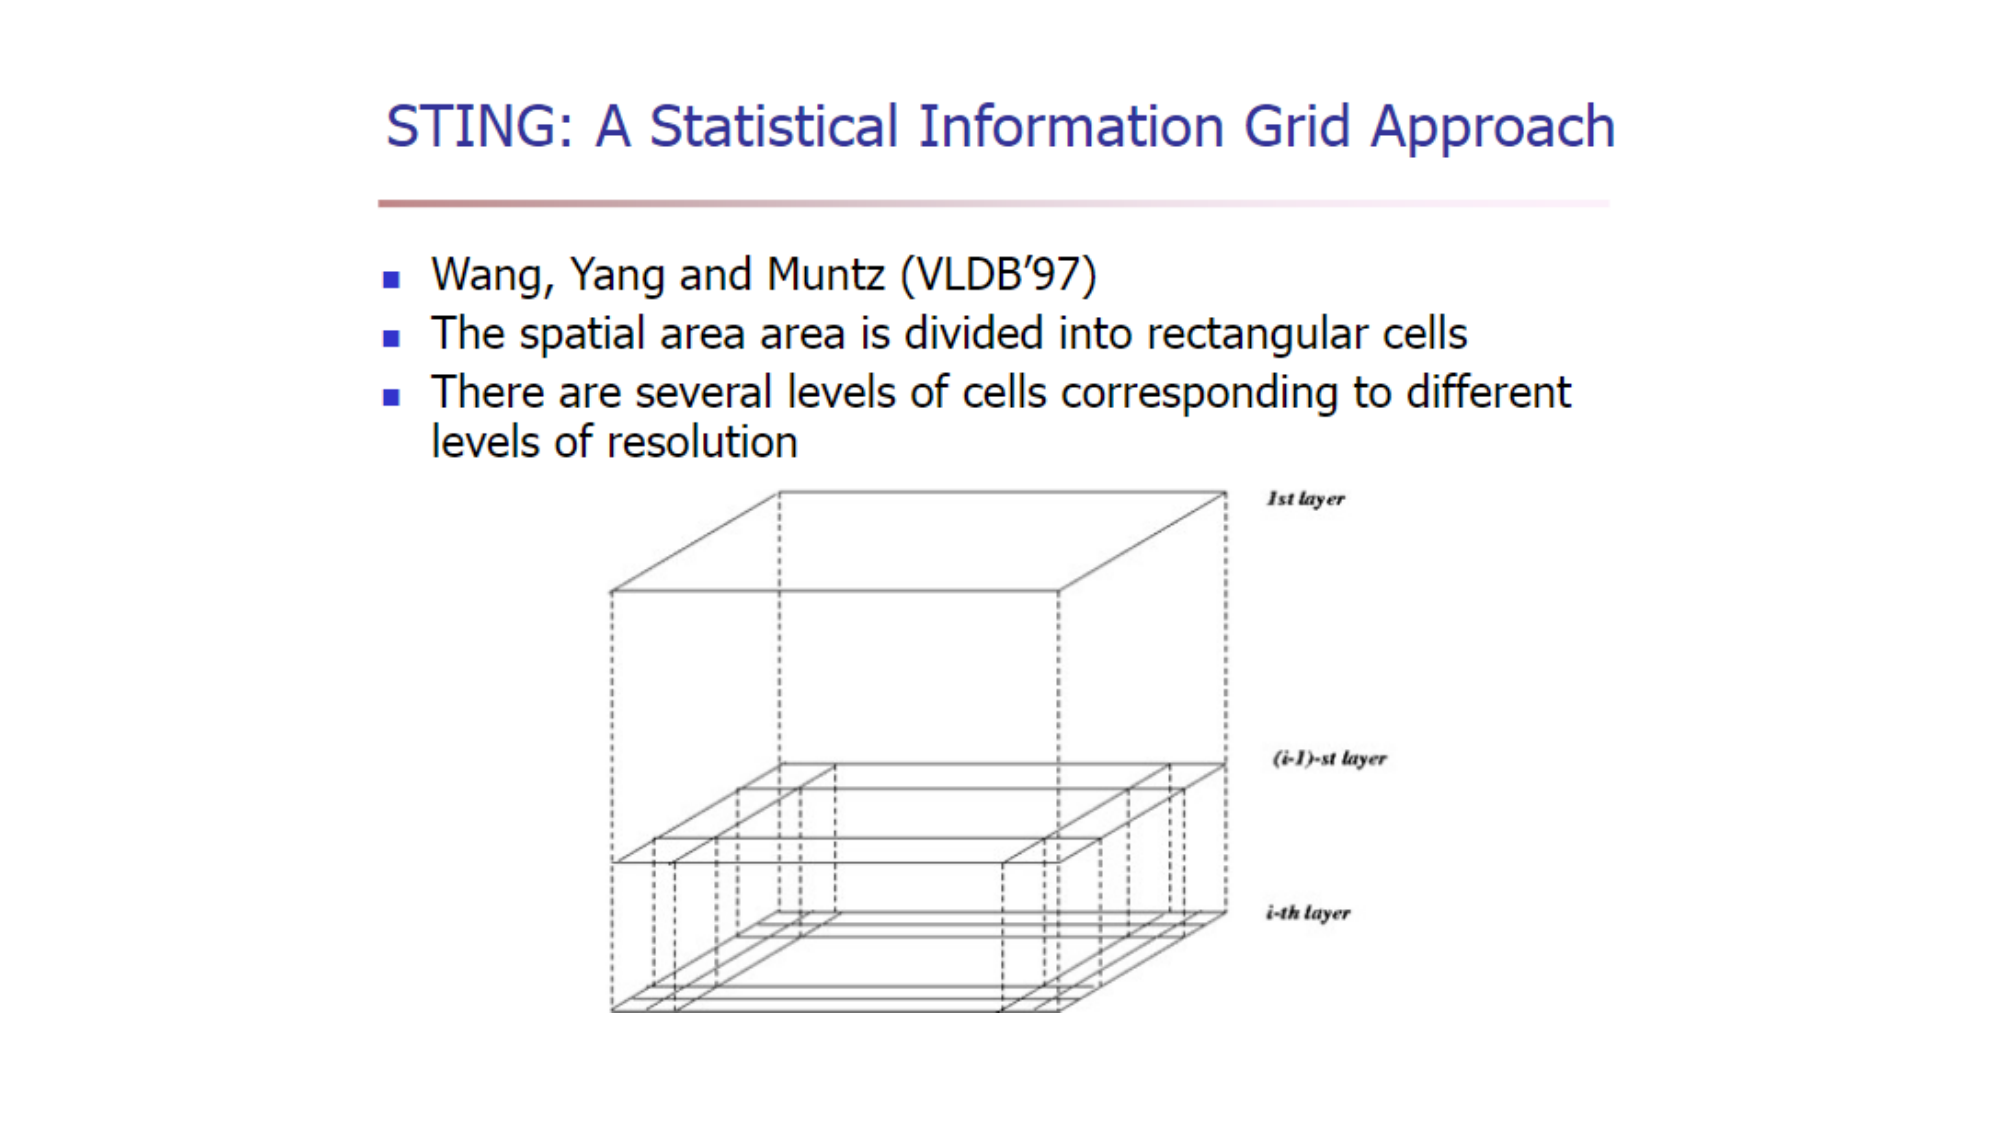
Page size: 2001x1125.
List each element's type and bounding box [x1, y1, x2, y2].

picture [360, 77, 1627, 1013]
